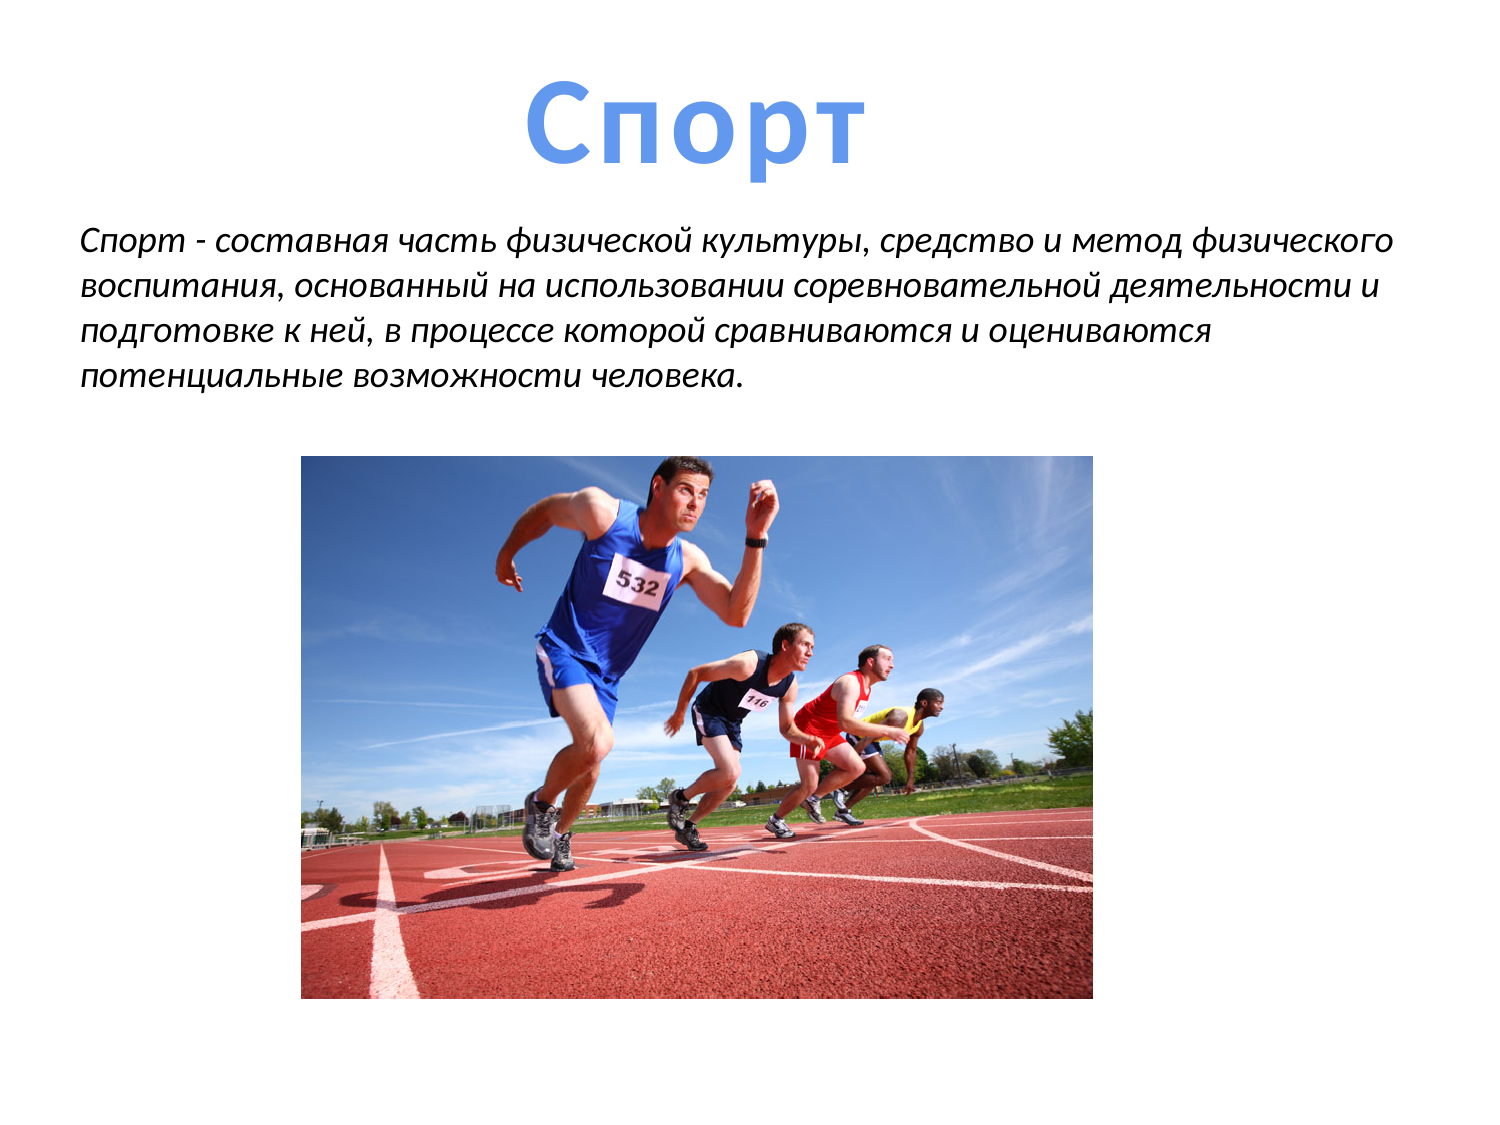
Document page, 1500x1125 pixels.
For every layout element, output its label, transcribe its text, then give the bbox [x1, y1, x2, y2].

picture [300, 455, 1093, 1000]
text_box Спорт [490, 30, 901, 196]
text_box Спорт - составная часть физической культуры, средство и метод физического воспитания, основанный на использовании соревновательной деятельности и подготовке к ней, в процессе которой сравниваются и оцениваются потенциальные возможности человека. [64, 208, 1424, 403]
